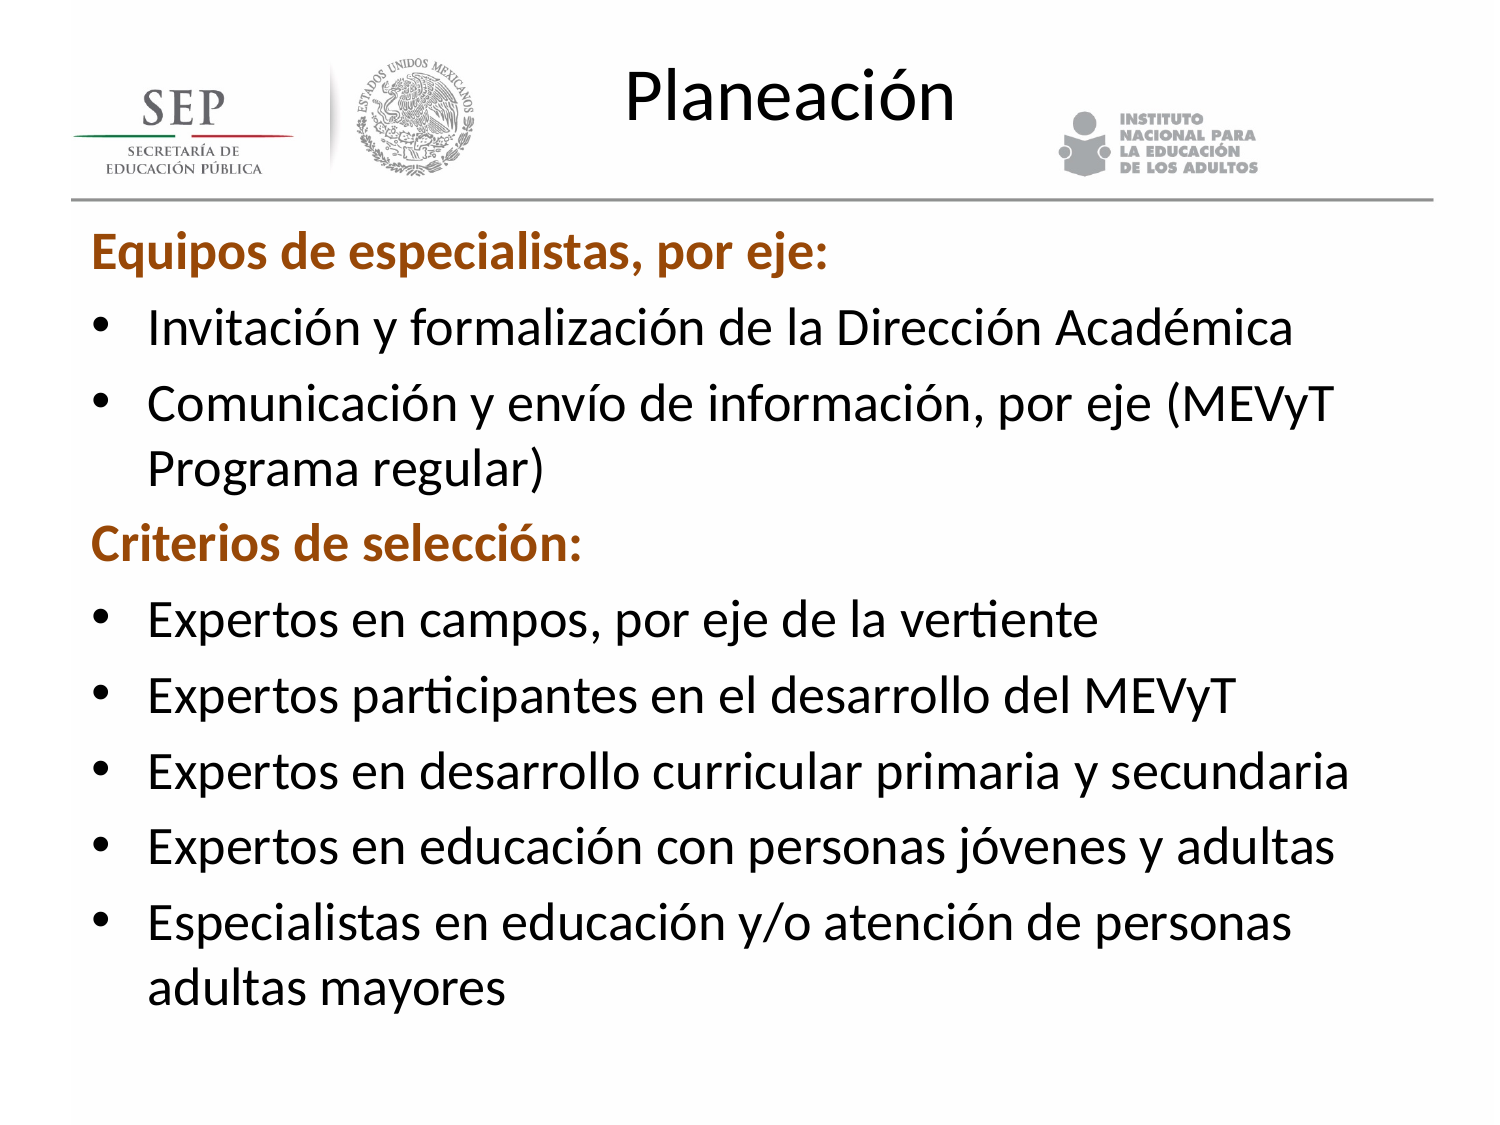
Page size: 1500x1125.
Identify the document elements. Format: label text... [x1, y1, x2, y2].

list Equipos de especialistas, por eje: Invitación y formalización de la Dirección Académica Comunicación y envío de información, por eje (MEVyT Programa regular) Criterios de selección: Expertos en campos, por eje de la vertiente Expertos participantes en el desarrollo del MEVyT Expertos en desarrollo curricular primaria y secundaria Expertos en educación con personas jóvenes y adultas Especialistas en educación y/o atención de personas adultas mayores [76, 208, 1427, 1047]
picture [71, 0, 1494, 1125]
text_box Planeación [609, 37, 973, 143]
